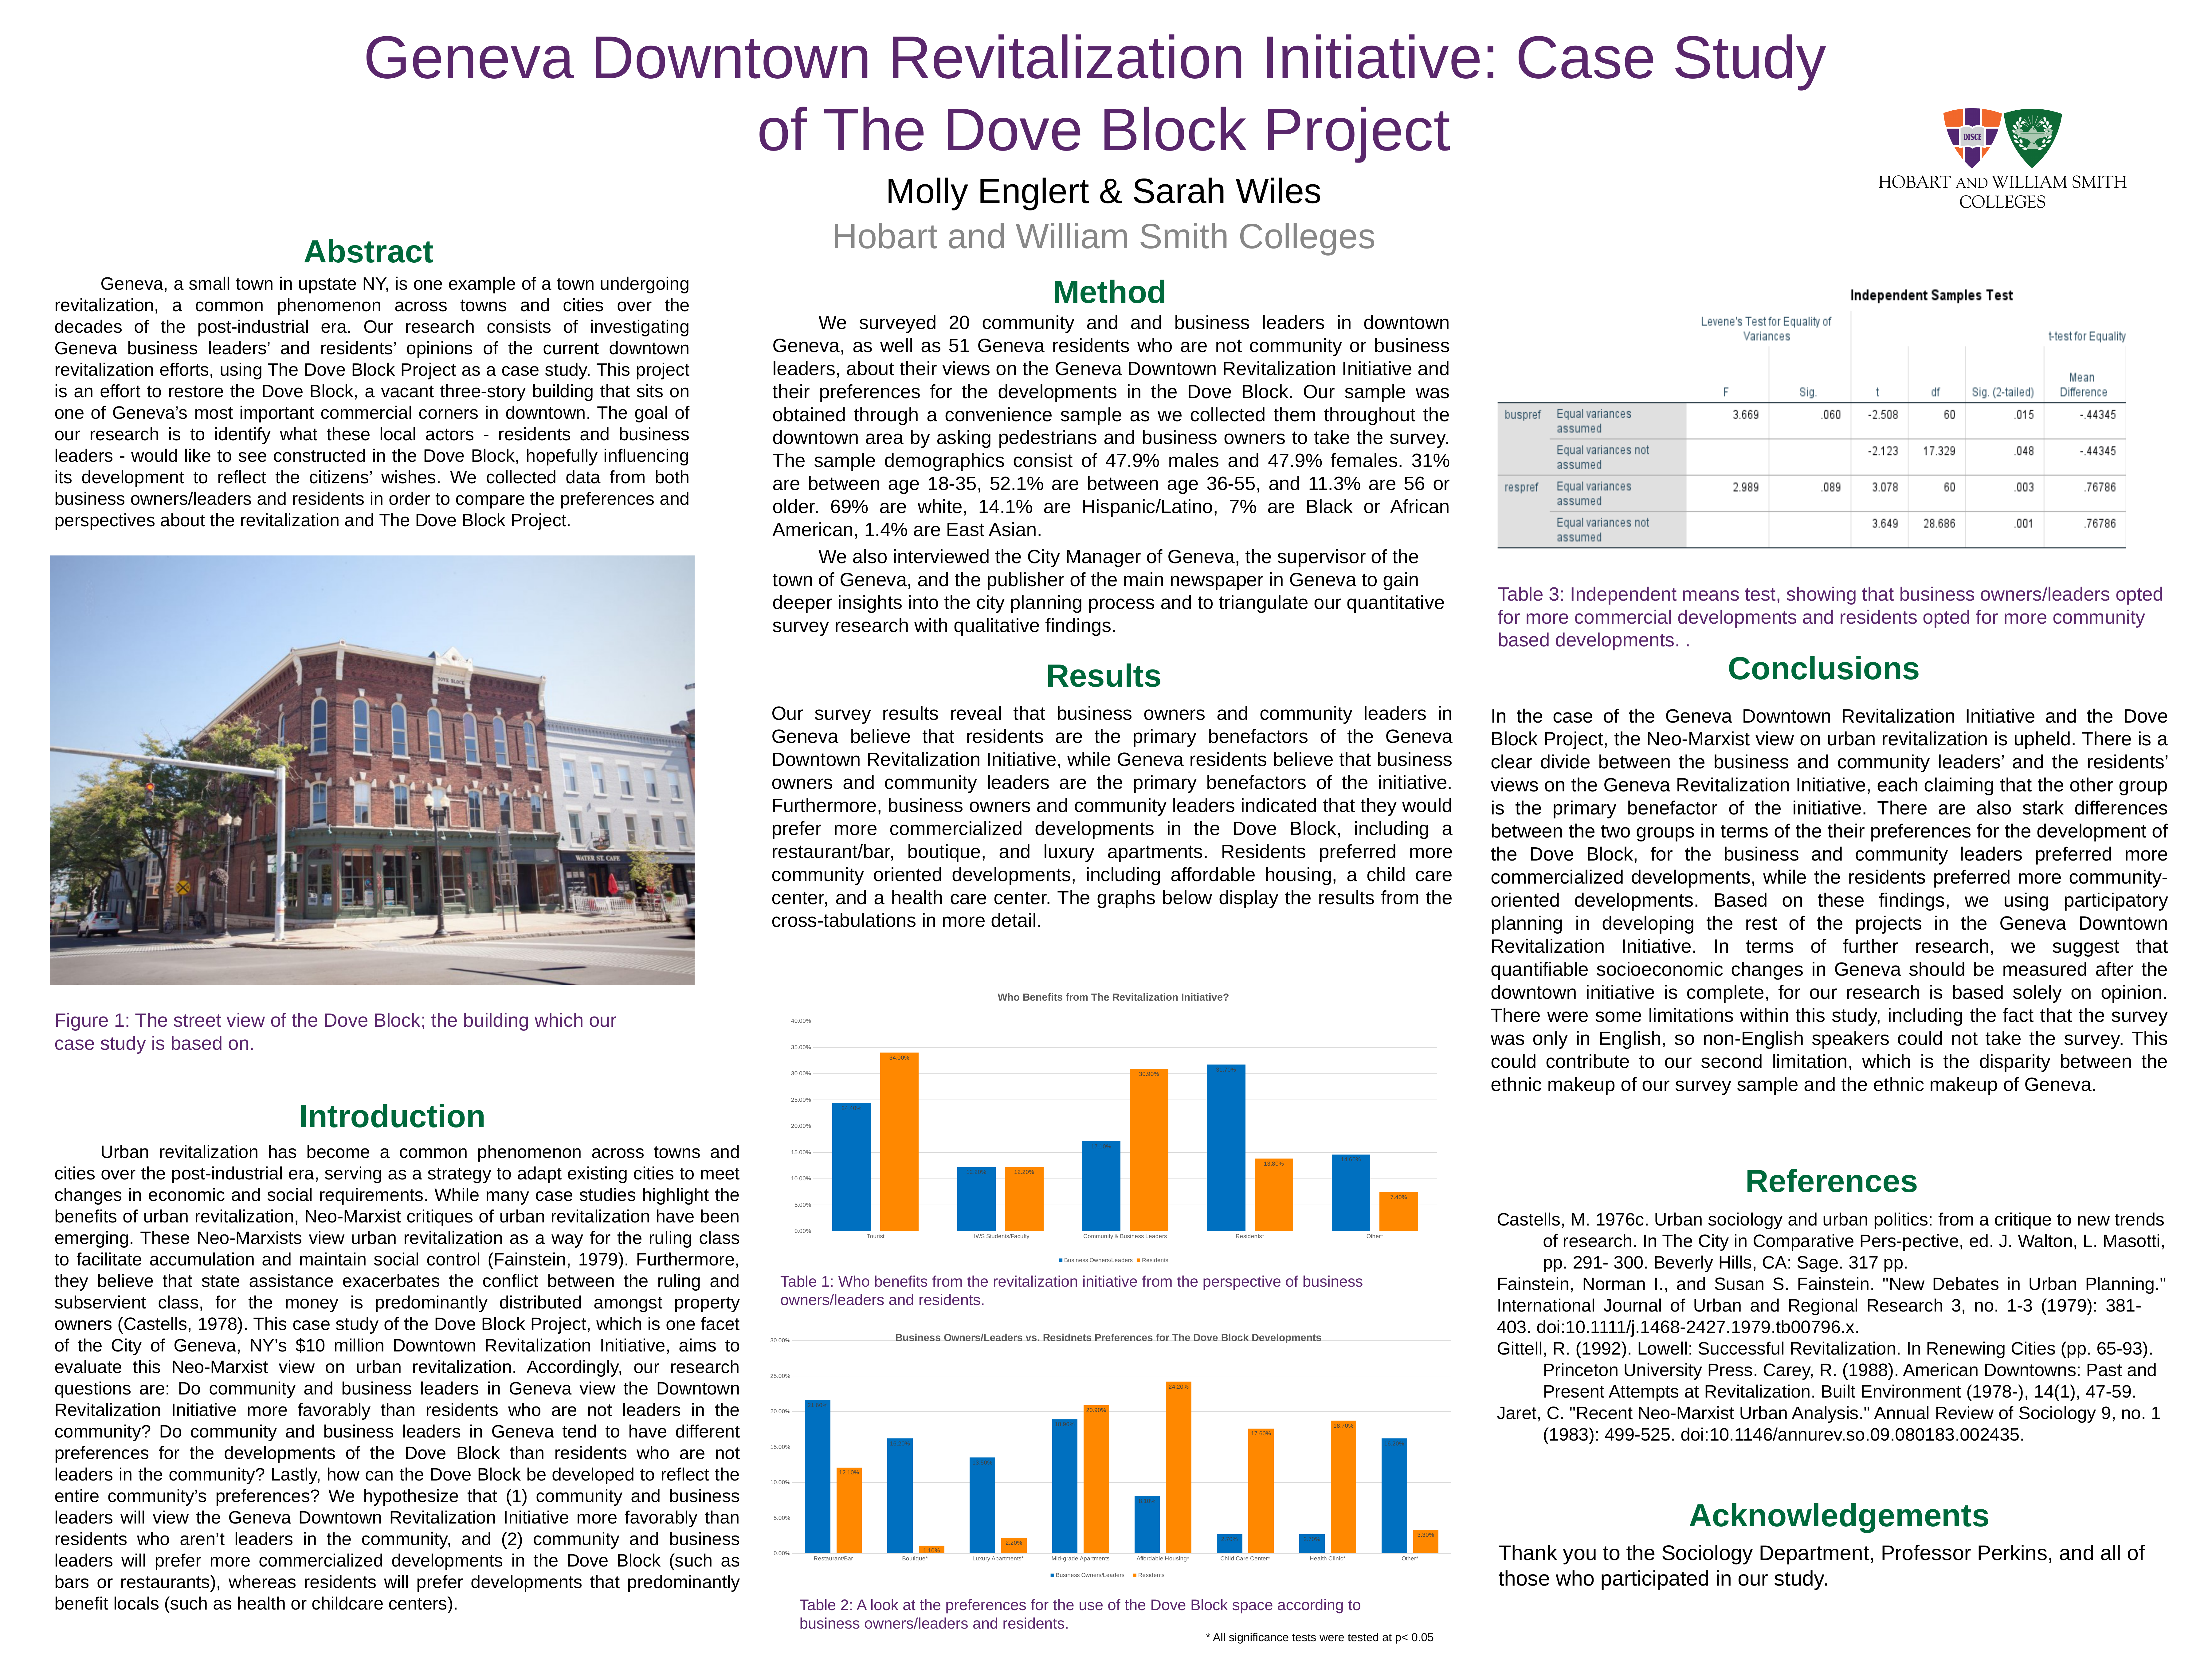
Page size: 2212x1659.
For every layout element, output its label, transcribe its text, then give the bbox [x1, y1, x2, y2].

text_box * All significance tests were tested at p< 0.05 [1201, 1627, 1493, 1646]
text_box Conclusions [1482, 645, 2166, 688]
text_box Abstract [46, 228, 691, 271]
text_box In the case of the Geneva Downtown Revitalization Initiative and the Dove Block Project, the Neo-Marxist view on urban revitalization is upheld. There is a clear divide between the business and community leaders’ and the residents’ views on the Geneva Revitalization Initiative, each claiming that the other group is the primary benefactor of the initiative. There are also stark differences between the two groups in terms of the their preferences for the development of the Dove Block, for the business and community leaders preferred more commercialized developments, while the residents preferred more community-oriented developments. Based on these findings, we using participatory planning in developing the rest of the projects in the Geneva Downtown Revitalization Initiative. In terms of further research, we suggest that quantifiable socioeconomic changes in Geneva should be measured after the downtown initiative is complete, for our research is based solely on opinion. There were some limitations within this study, including the fact that the survey was only in English, so non-English speakers could not take the survey. This could contribute to our second limitation, which is the disparity between the ethnic makeup of our survey sample and the ethnic makeup of Geneva. [1486, 701, 2174, 1097]
text_box Castells, M. 1976c. Urban sociology and urban politics: from a critique to new trends of research. In The City in Comparative Pers-pective, ed. J. Walton, L. Masotti, pp. 291- 300. Beverly Hills, CA: Sage. 317 pp. Fainstein, Norman I., and Susan S. Fainstein. "New Debates in Urban Planning." International Journal of Urban and Regional Research 3, no. 1-3 (1979): 381- 403. doi:10.1111/j.1468-2427.1979.tb00796.x. Gittell, R. (1992). Lowell: Successful Revitalization. In Renewing Cities (pp. 65-93). Princeton University Press. Carey, R. (1988). American Downtowns: Past and Present Attempts at Revitalization. Built Environment (1978-), 14(1), 47-59. Jaret, C. "Recent Neo-Marxist Urban Analysis." Annual Review of Sociology 9, no. 1 (1983): 499-525. doi:10.1146/annurev.so.09.080183.002435. [1492, 1205, 2180, 1497]
text_box Method [768, 269, 1452, 308]
text_box We surveyed 20 community and and business leaders in downtown Geneva, as well as 51 Geneva residents who are not community or business leaders, about their views on the Geneva Downtown Revitalization Initiative and their preferences for the developments in the Dove Block. Our sample was obtained through a convenience sample as we collected them throughout the downtown area by asking pedestrians and business owners to take the survey. The sample demographics consist of 47.9% males and 47.9% females. 31% are between age 18-35, 52.1% are between age 36-55, and 11.3% are 56 or older. 69% are white, 14.1% are Hispanic/Latino, 7% are Black or African American, 1.4% are East Asian. We also interviewed the City Manager of Geneva, the supervisor of the town of Geneva, and the publisher of the main newspaper in Geneva to gain deeper insights into the city planning process and to triangulate our quantitative survey research with qualitative findings. [768, 308, 1456, 638]
text_box Table 2: A look at the preferences for the use of the Dove Block space according to business owners/leaders and residents. [795, 1593, 1375, 1634]
title Geneva Downtown Revitalization Initiative: Case Study of The Dove Block Project [45, 38, 2163, 143]
text_box Results [770, 652, 1438, 696]
subtitle Molly Englert & Sarah Wiles Hobart and William Smith Colleges [42, 162, 2166, 258]
text_box Thank you to the Sociology Department, Professor Perkins, and all of those who participated in our study. [1494, 1537, 2181, 1592]
picture [1879, 108, 2127, 208]
text_box Acknowledgements [1498, 1492, 2181, 1535]
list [50, 555, 695, 985]
text_box Geneva, a small town in upstate NY, is one example of a town undergoing revitalization, a common phenomenon across towns and cities over the decades of the post-industrial era. Our research consists of investigating Geneva business leaders’ and residents’ opinions of the current downtown revitalization efforts, using The Dove Block Project as a case study. This project is an effort to restore the Dove Block, a vacant three-story building that sits on one of Geneva’s most important commercial corners in downtown. The goal of our research is to identify what these local actors - residents and business leaders - would like to see constructed in the Dove Block, hopefully influencing its development to reflect the citizens’ wishes. We collected data from both business owners/leaders and residents in order to compare the preferences and perspectives about the revitalization and The Dove Block Project. [50, 269, 695, 532]
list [1494, 279, 2127, 556]
text_box Our survey results reveal that business owners and community leaders in Geneva believe that residents are the primary benefactors of the Geneva Downtown Revitalization Initiative, while Geneva residents believe that business owners and community leaders are the primary benefactors of the initiative. Furthermore, business owners and community leaders indicated that they would prefer more commercialized developments in the Dove Block, including a restaurant/bar, boutique, and luxury apartments. Residents preferred more community oriented developments, including affordable housing, a child care center, and a health care center. The graphs below display the results from the cross-tabulations in more detail. [767, 698, 1458, 933]
text_box Introduction [51, 1093, 734, 1136]
chart [764, 980, 1463, 1266]
text_box Urban revitalization has become a common phenomenon across towns and cities over the post-industrial era, serving as a strategy to adapt existing cities to meet changes in economic and social requirements. While many case studies highlight the benefits of urban revitalization, Neo-Marxist critiques of urban revitalization have been emerging. These Neo-Marxists view urban revitalization as a way for the ruling class to facilitate accumulation and maintain social control (Fainstein, 1979). Furthermore, they believe that state assistance exacerbates the conflict between the ruling and subservient class, for the money is predominantly distributed amongst property owners (Castells, 1978). This case study of the Dove Block Project, which is one facet of the City of Geneva, NY’s $10 million Downtown Revitalization Initiative, aims to evaluate this Neo-Marxist view on urban revitalization. Accordingly, our research questions are: Do community and business leaders in Geneva view the Downtown Revitalization Initiative more favorably than residents who are not leaders in the community? Do community and business leaders in Geneva tend to have different preferences for the developments of the Dove Block than residents who are not leaders in the community? Lastly, how can the Dove Block be developed to reflect the entire community’s preferences? We hypothesize that (1) community and business leaders will view the Geneva Downtown Revitalization Initiative more favorably than residents who aren’t leaders in the community, and (2) community and business leaders will prefer more commercialized developments in the Dove Block (such as bars or restaurants), whereas residents will prefer developments that predominantly benefit locals (such as health or childcare centers). [50, 1138, 746, 1642]
text_box Figure 1: The street view of the Dove Block; the building which our case study is based on. [50, 1005, 641, 1056]
text_box References [1490, 1158, 2174, 1201]
text_box Table 1: Who benefits from the revitalization initiative from the perspective of business owners/leaders and residents. [776, 1269, 1452, 1311]
text_box Table 3: Independent means test, showing that business owners/leaders opted for more commercial developments and residents opted for more community based developments. . [1493, 579, 2184, 653]
chart [766, 1321, 1452, 1581]
